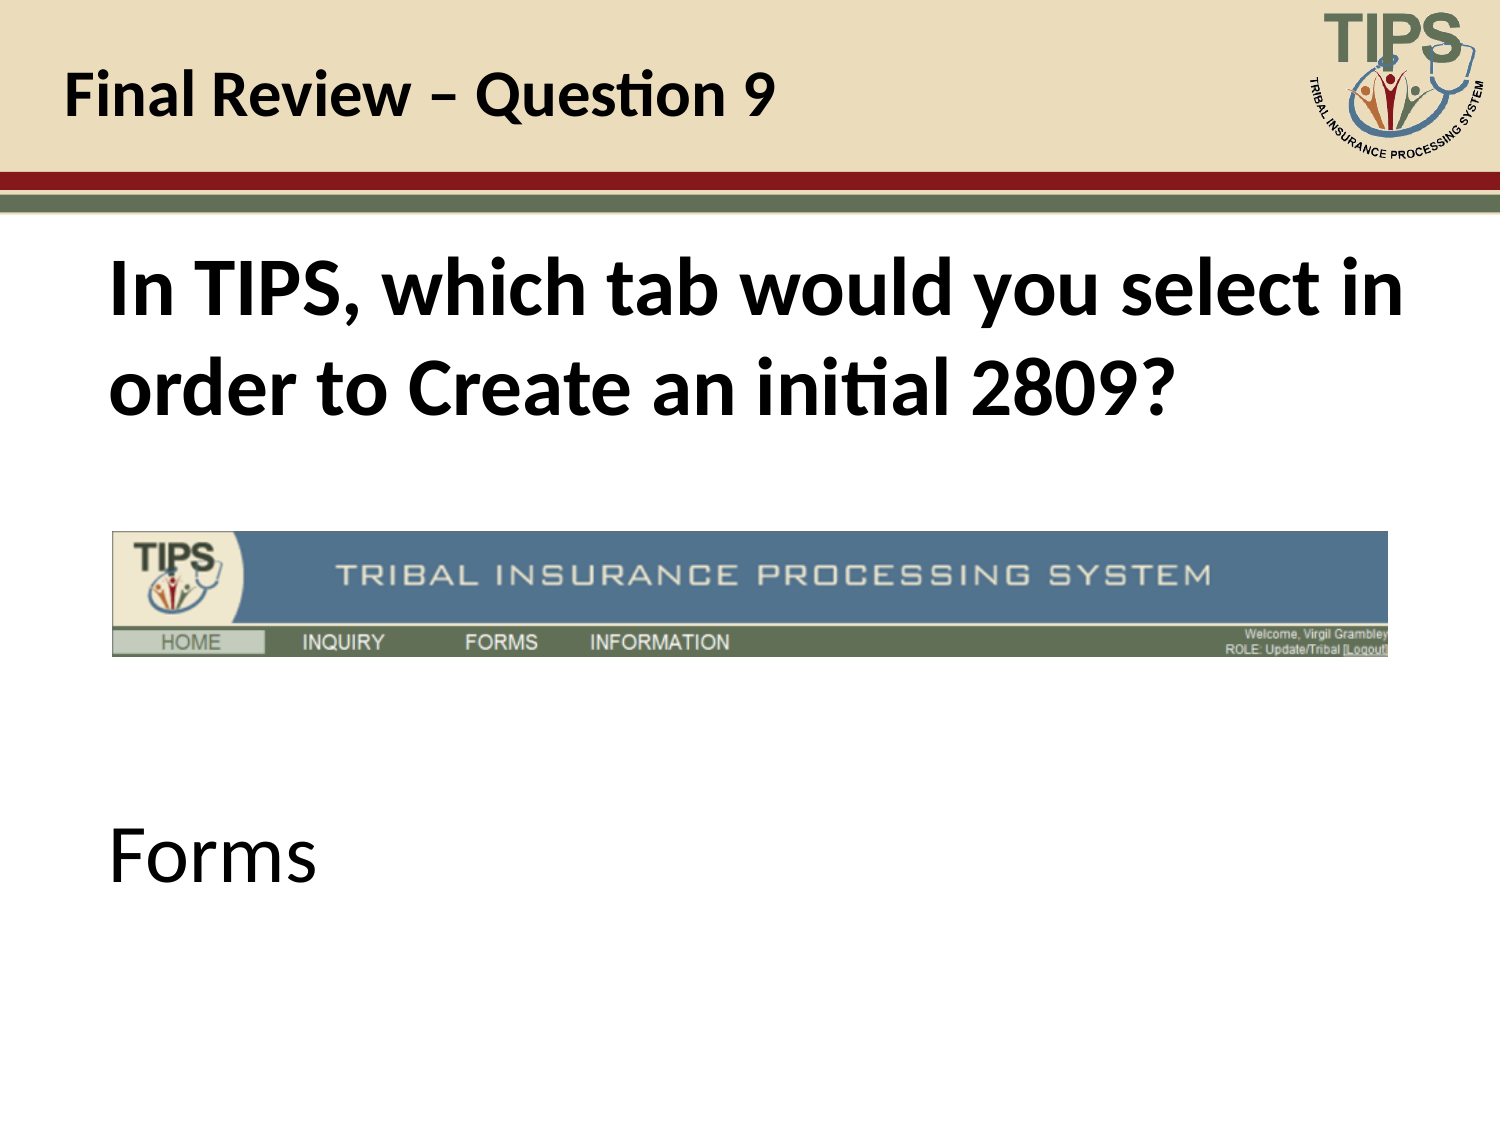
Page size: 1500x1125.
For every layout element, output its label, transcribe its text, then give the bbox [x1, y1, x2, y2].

picture [1305, 12, 1488, 163]
picture [112, 531, 1388, 657]
title Final Review – Question 9 [49, 0, 1280, 180]
list In TIPS, which tab would you select in order to Create an initial 2809? Forms [37, 224, 1463, 1031]
